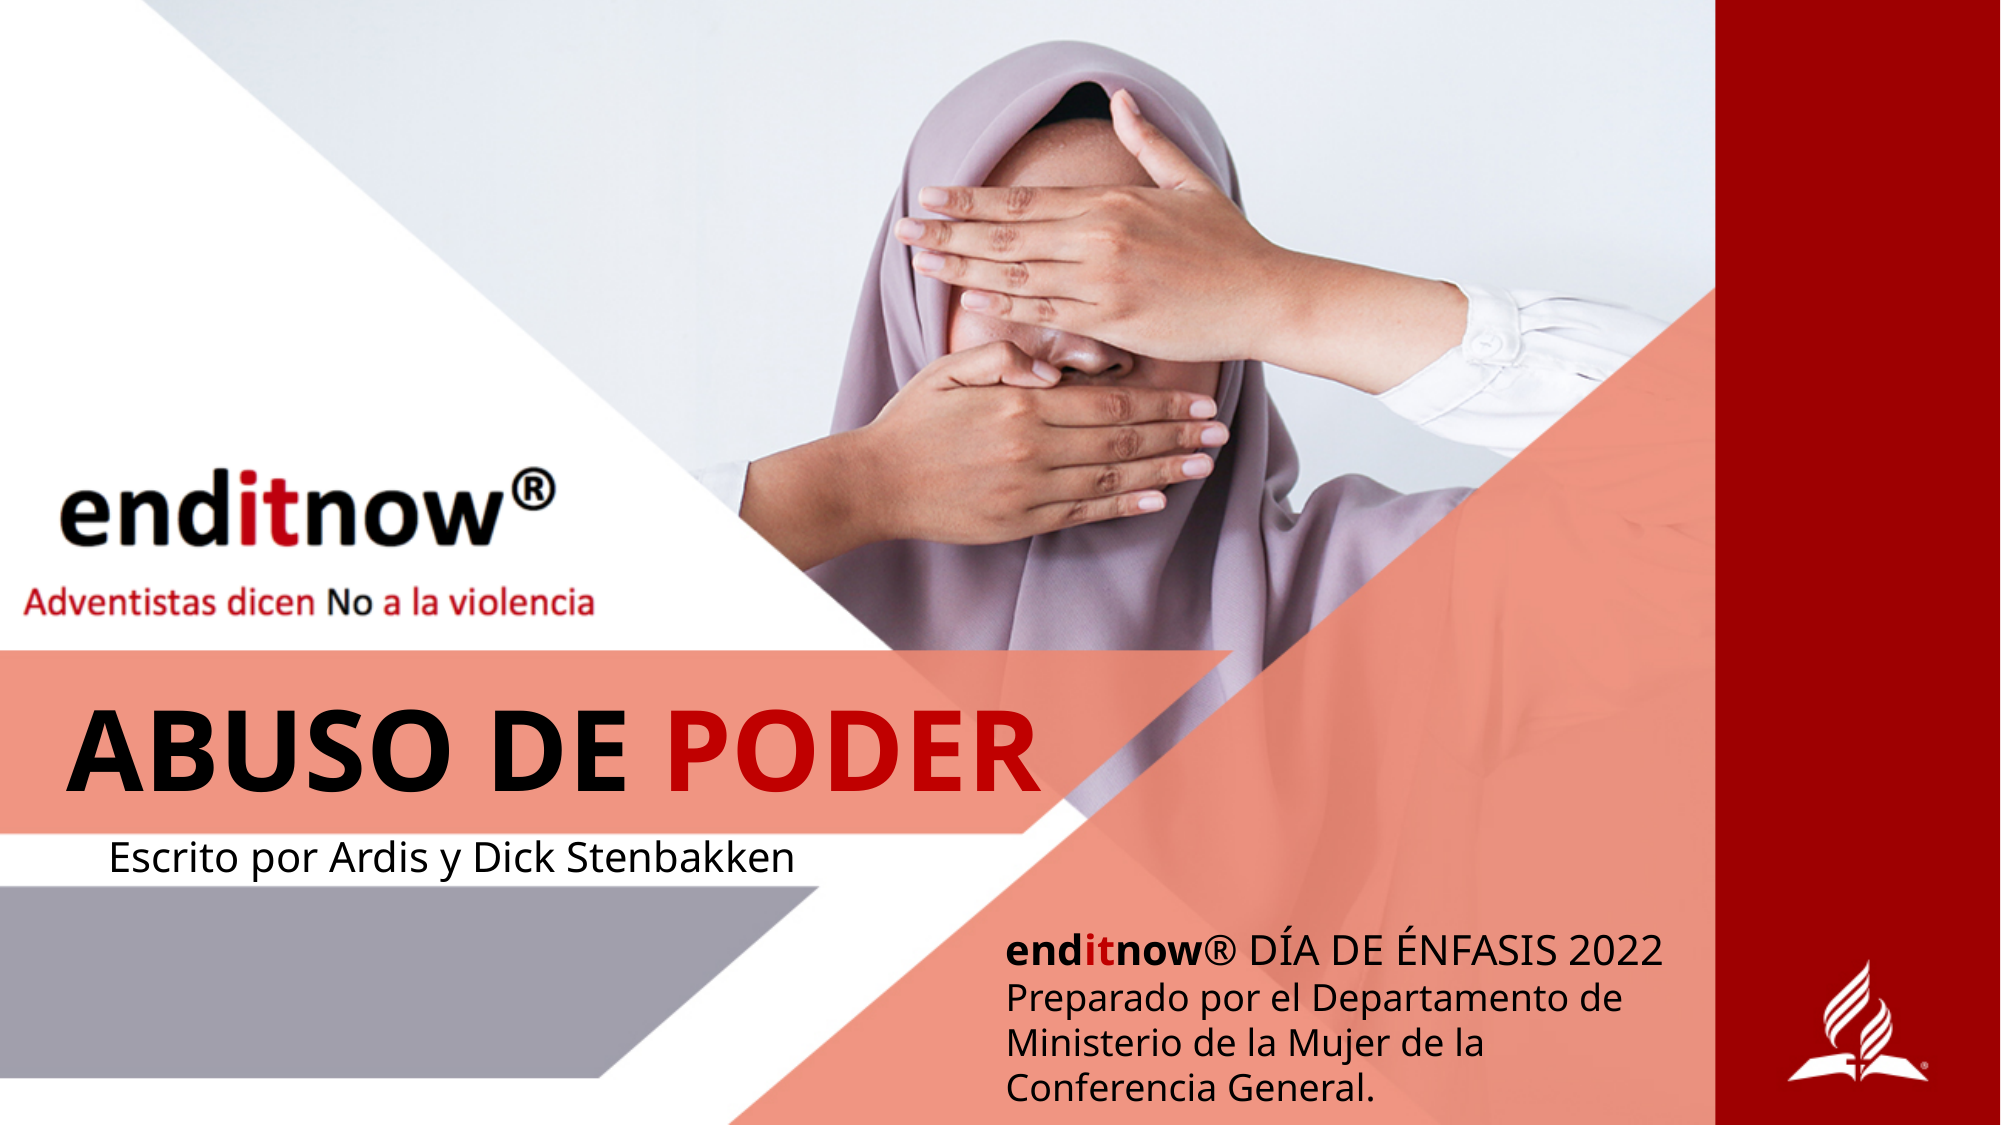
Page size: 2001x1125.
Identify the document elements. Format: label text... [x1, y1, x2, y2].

title ABUSO DE PODER [0, 407, 1109, 824]
text_box enditnow® DÍA DE ÉNFASIS 2022 Preparado por el Departamento de Ministerio de la Mujer de la Conferencia General. [998, 916, 1693, 1117]
picture [0, 438, 629, 642]
list Escrito por Ardis y Dick Stenbakken [57, 828, 848, 979]
picture [0, 0, 2001, 1125]
